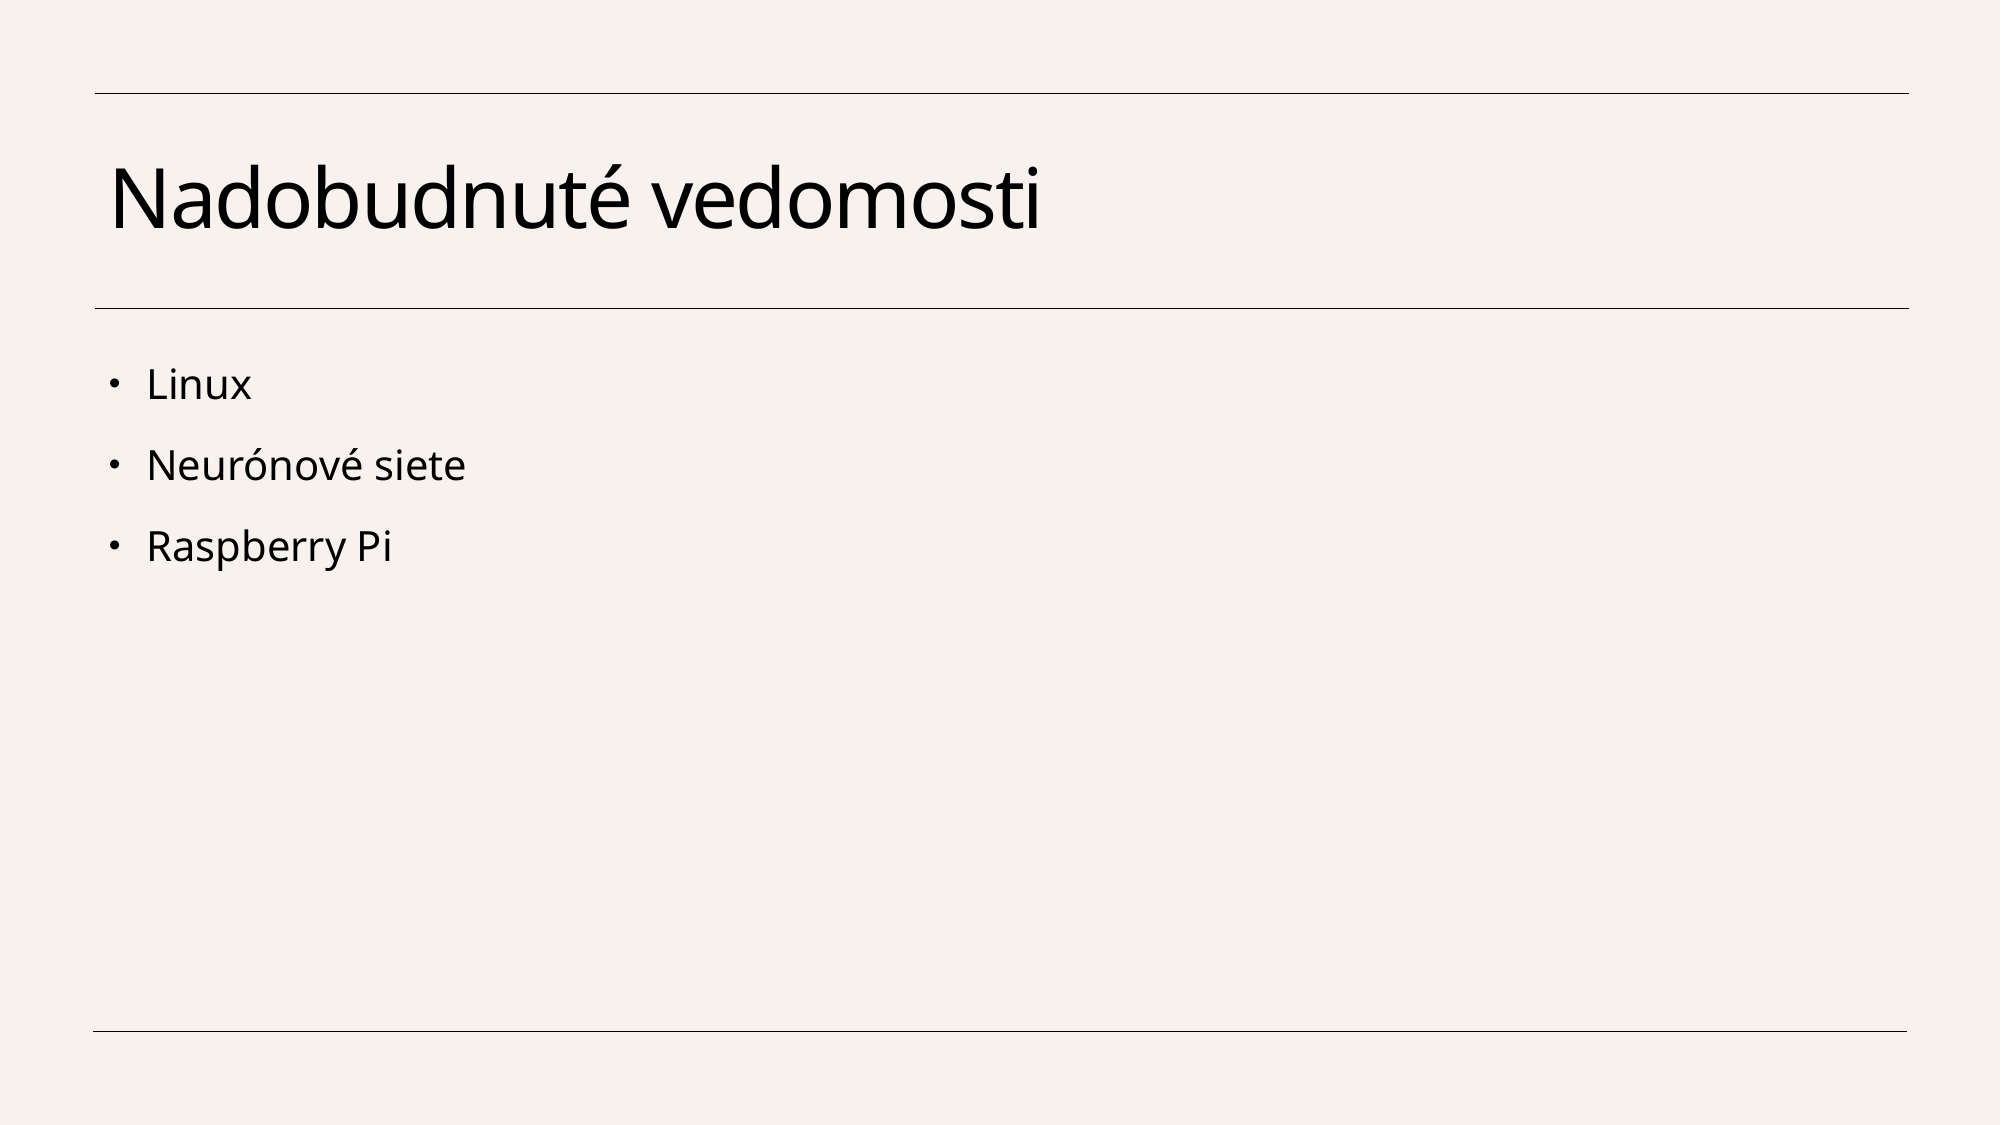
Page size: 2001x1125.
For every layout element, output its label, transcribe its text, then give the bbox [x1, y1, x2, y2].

list Linux Neurónové siete Raspberry Pi [93, 340, 1908, 983]
title Nadobudnuté vedomosti [93, 113, 1907, 291]
